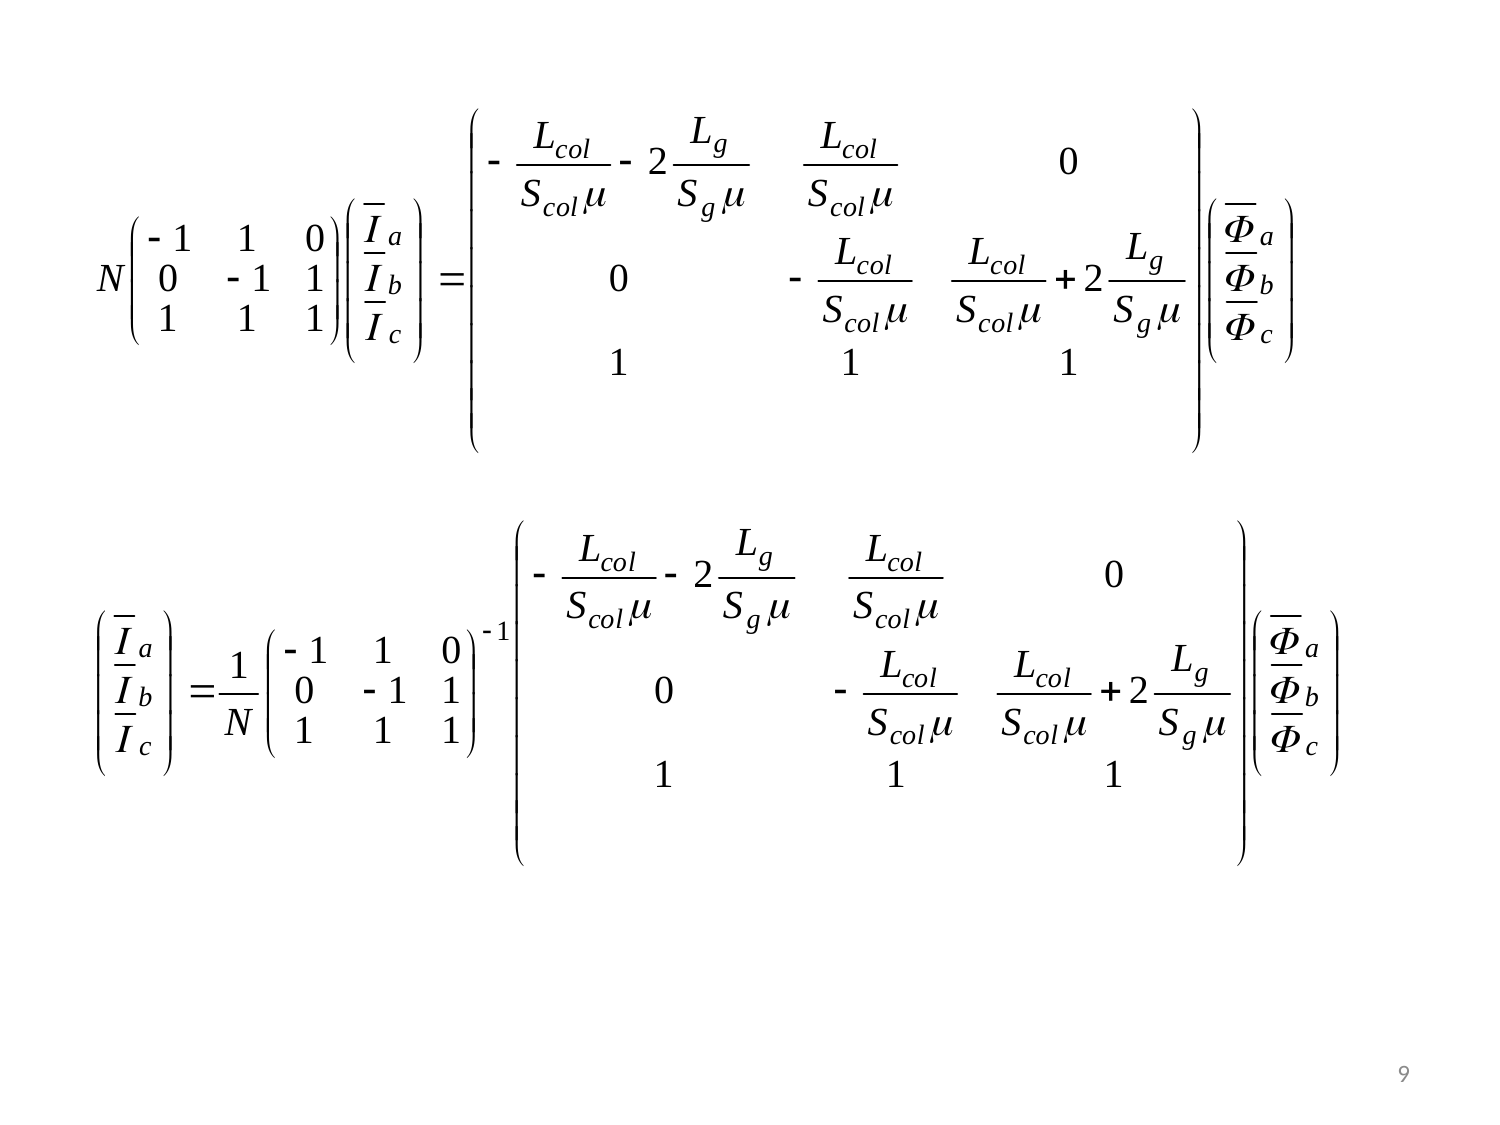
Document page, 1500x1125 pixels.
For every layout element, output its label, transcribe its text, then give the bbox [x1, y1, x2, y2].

slide_number 9 [1074, 1042, 1425, 1103]
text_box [87, 99, 1306, 463]
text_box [87, 512, 1354, 876]
